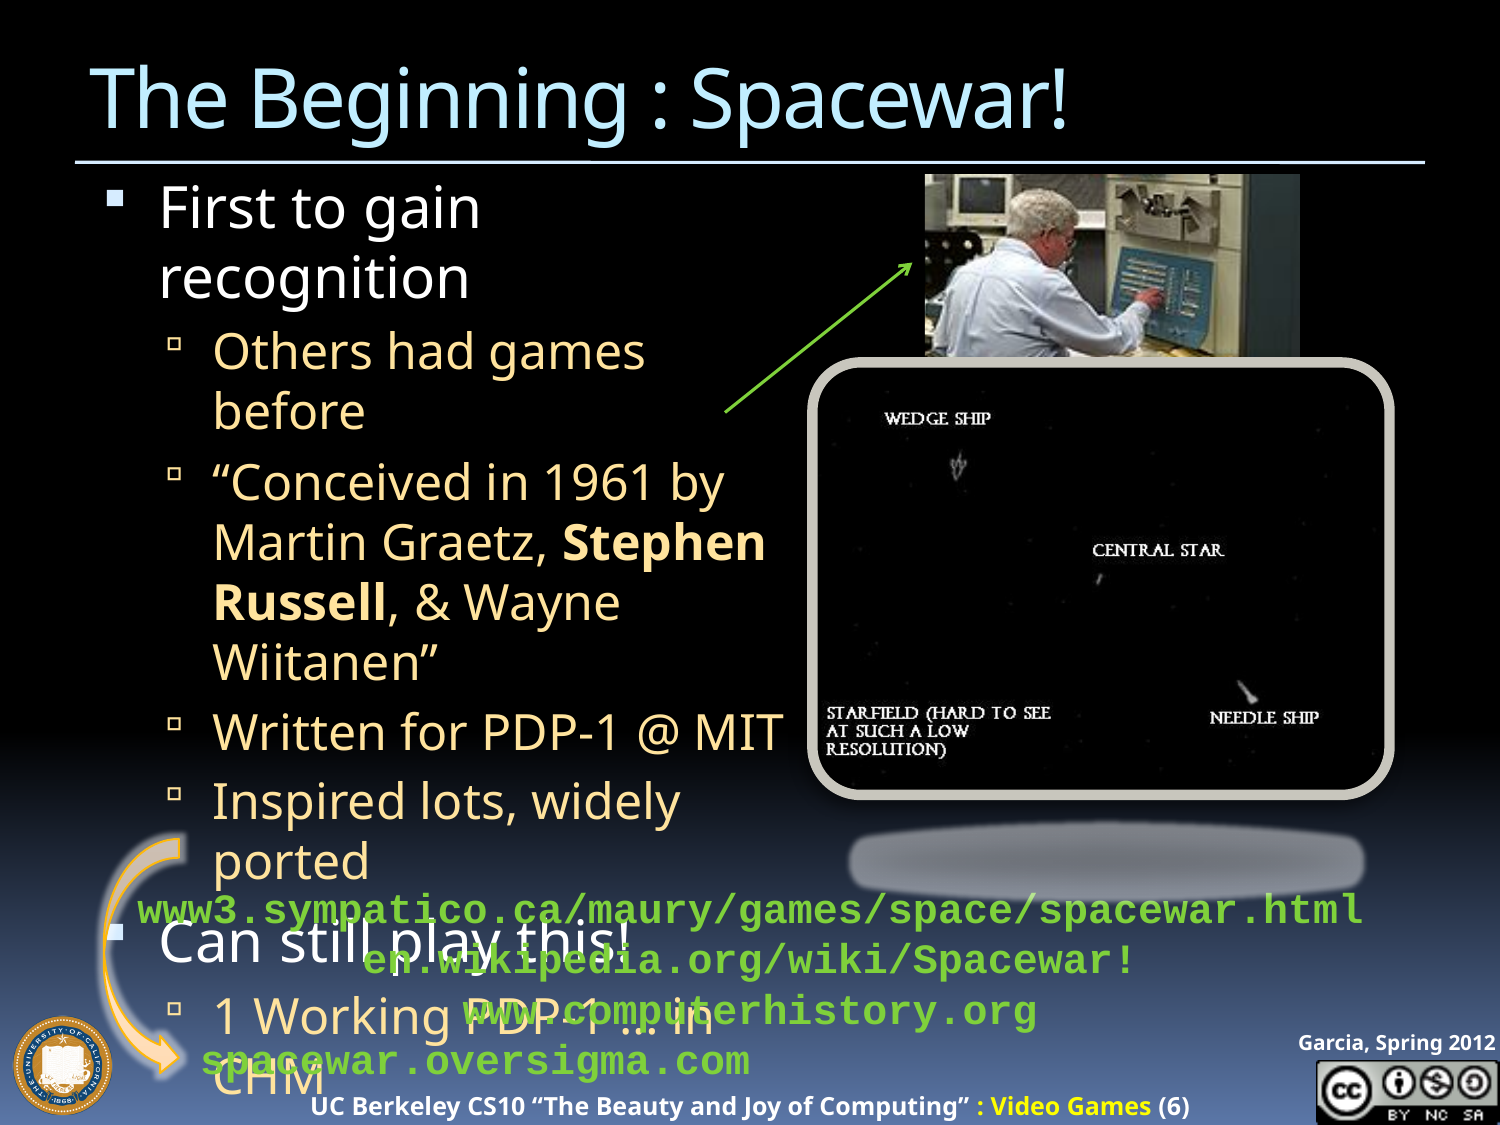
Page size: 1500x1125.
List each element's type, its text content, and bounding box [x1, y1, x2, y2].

picture [12, 1090, 113, 1116]
picture [1316, 1090, 1500, 1125]
picture [924, 174, 1301, 353]
picture [811, 361, 1390, 796]
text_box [724, 261, 913, 413]
text_box [102, 837, 180, 1075]
list First to gain recognition Others had games before “Conceived in 1961 by Martin Graetz, Stephen Russell, & Wayne Wiitanen” Written for PDP-1 @ MIT Inspired lots, widely ported Can still play this! 1 Working PDP-1 … in CHM Java version available [75, 163, 813, 874]
title The Beginning : Spacewar! [75, 37, 1425, 163]
text_box www3.sympatico.ca/maury/games/space/spacewar.html en.wikipedia.org/wiki/Spacewar! www.computerhistory.org spacewar.oversigma.com [0, 874, 1500, 1090]
